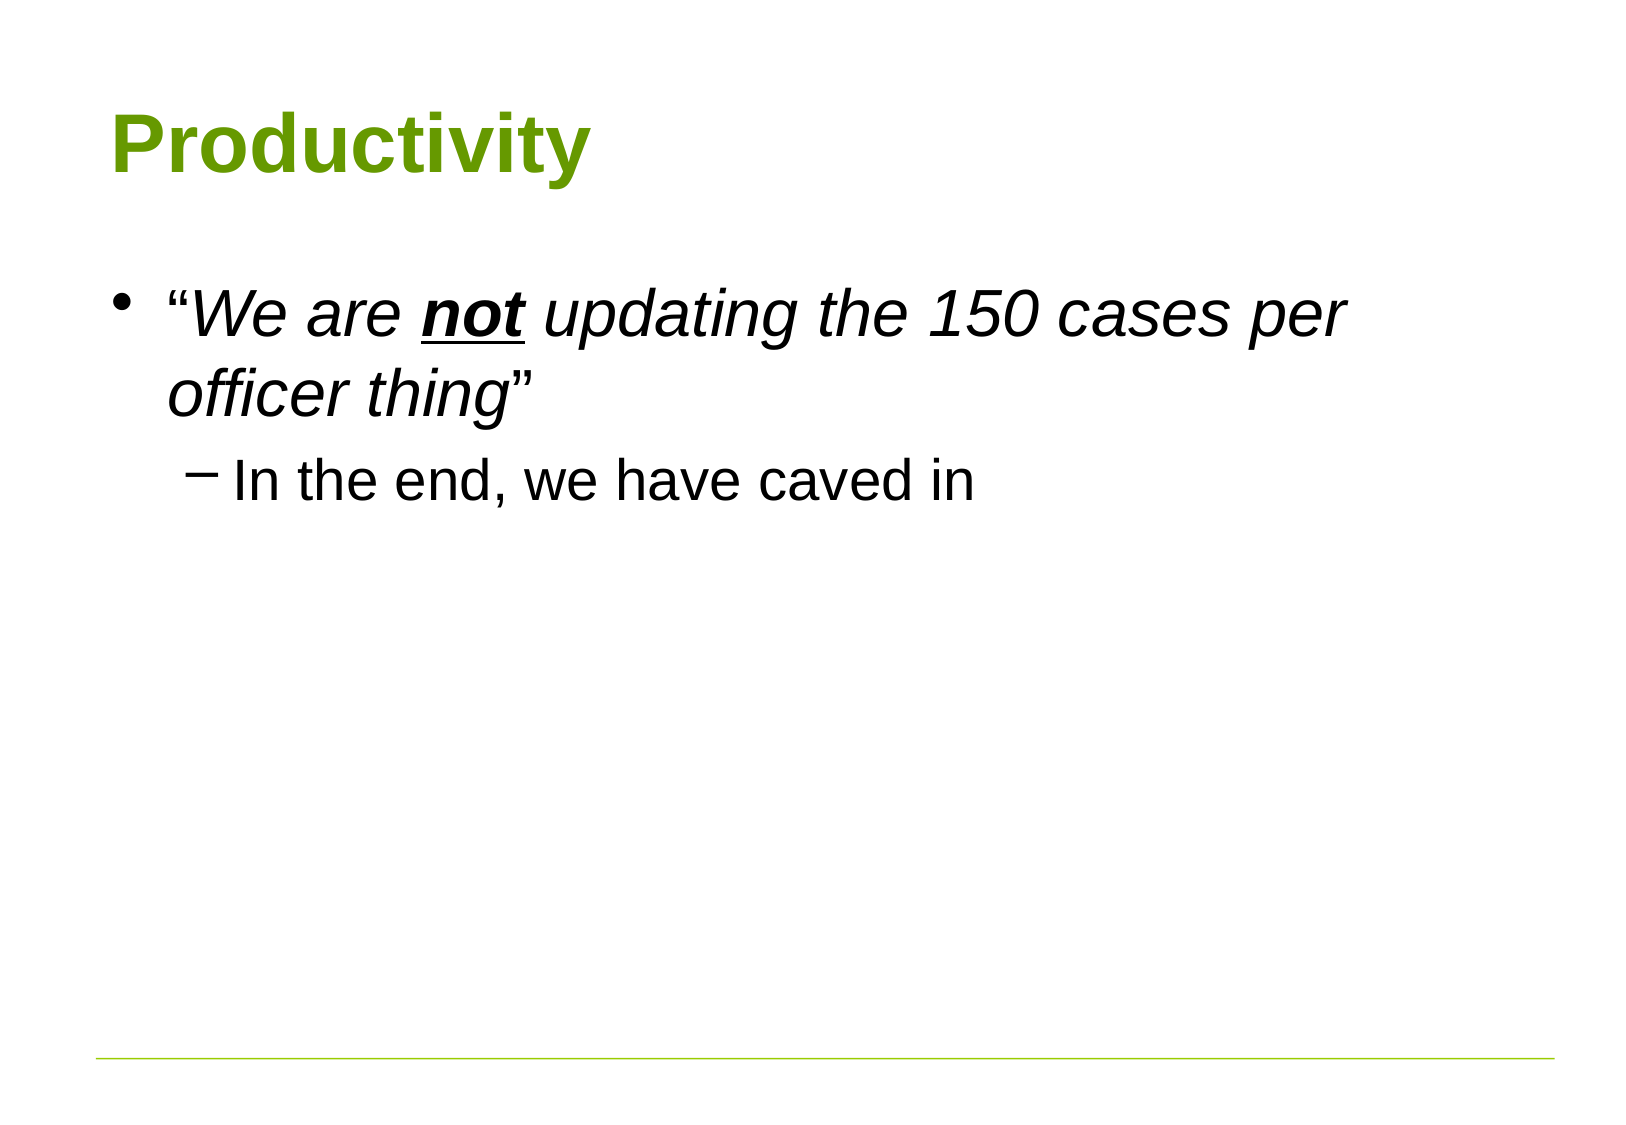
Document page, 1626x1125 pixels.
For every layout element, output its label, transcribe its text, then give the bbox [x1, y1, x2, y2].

title Productivity [95, 45, 1559, 233]
list “We are not updating the 150 cases per officer thing” In the end, we have caved in [95, 262, 1559, 1005]
